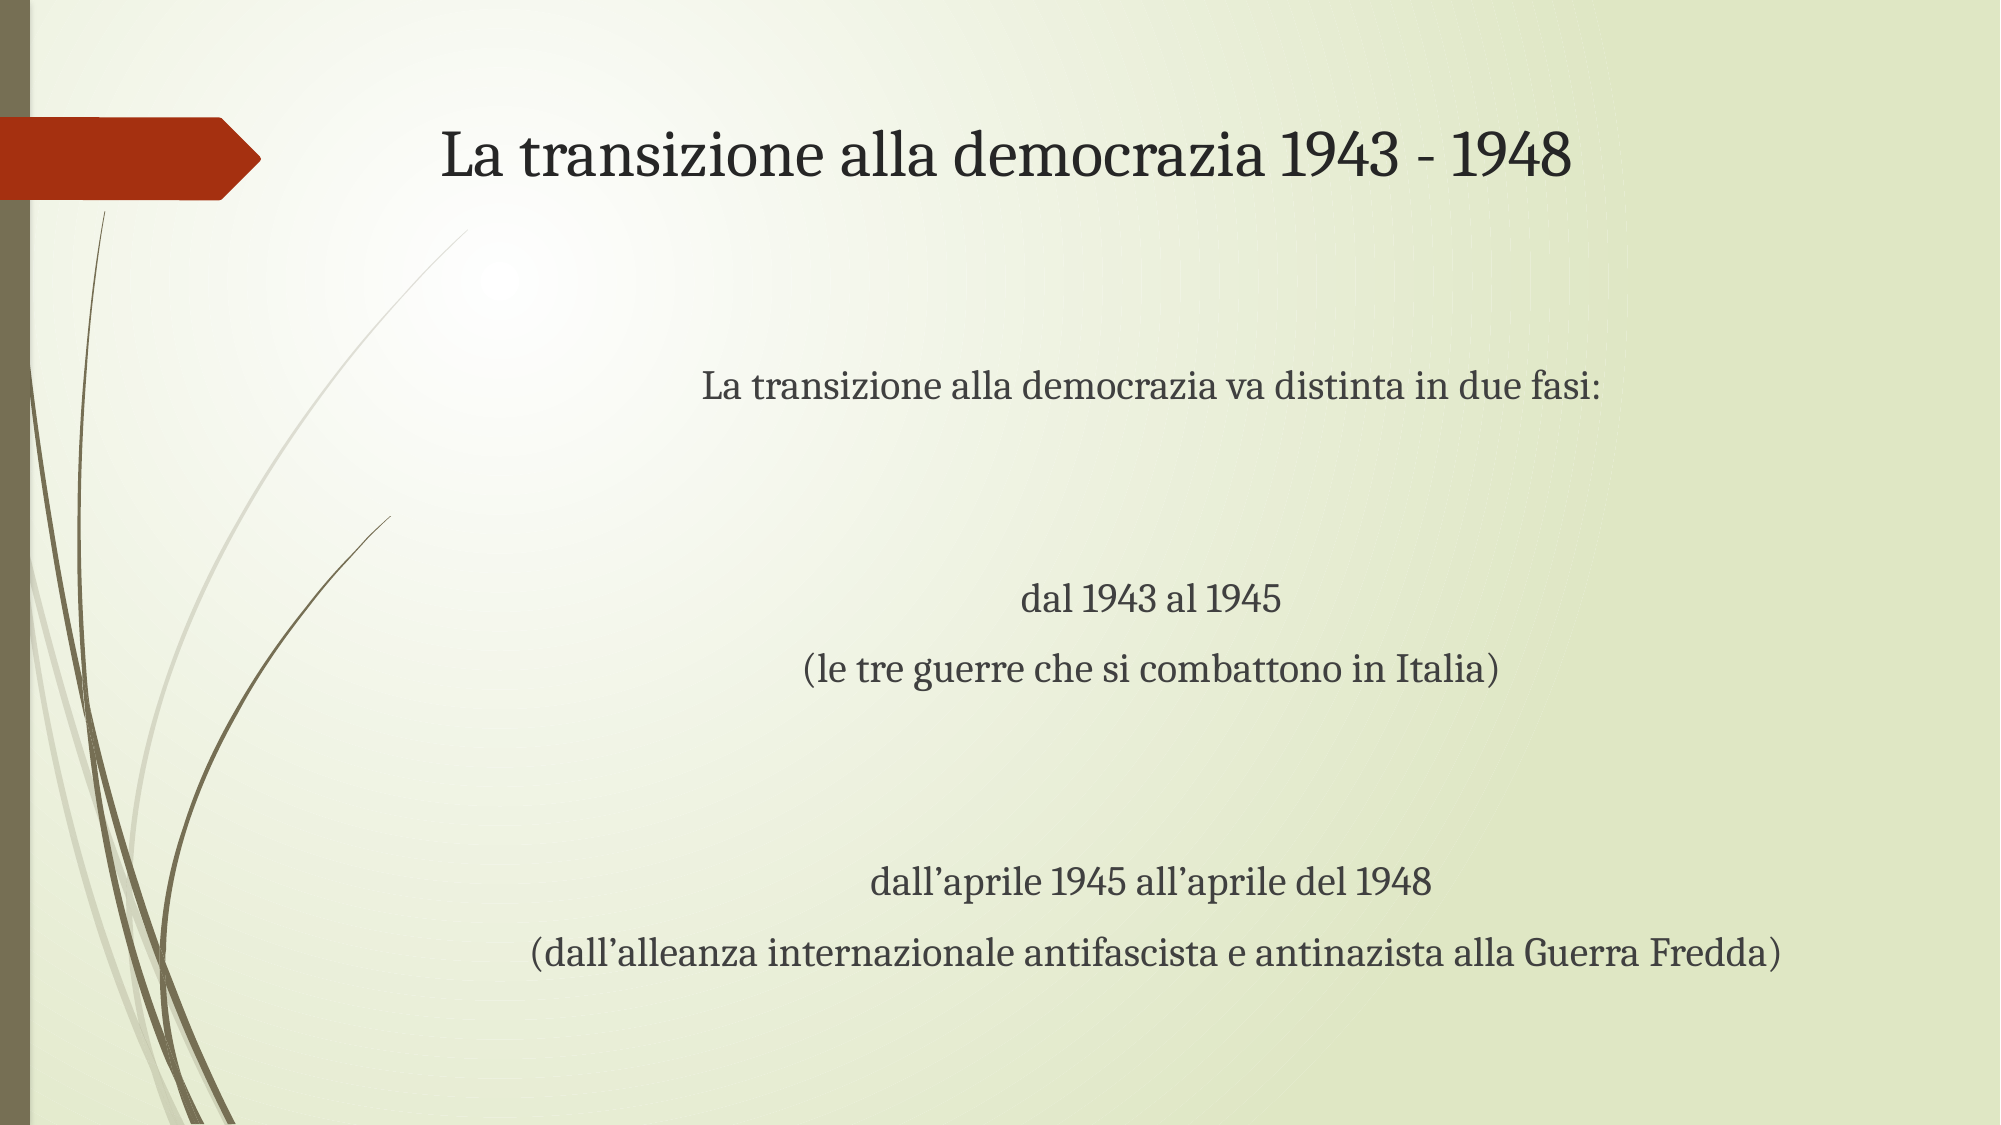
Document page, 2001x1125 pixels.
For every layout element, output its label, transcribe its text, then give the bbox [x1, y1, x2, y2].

list La transizione alla democrazia va distinta in due fasi: dal 1943 al 1945 (le tre guerre che si combattono in Italia) dall’aprile 1945 all’aprile del 1948 (dall’alleanza internazionale antifascista e antinazista alla Guerra Fredda) [424, 350, 1888, 988]
title La transizione alla democrazia 1943 - 1948 [425, 102, 1888, 313]
